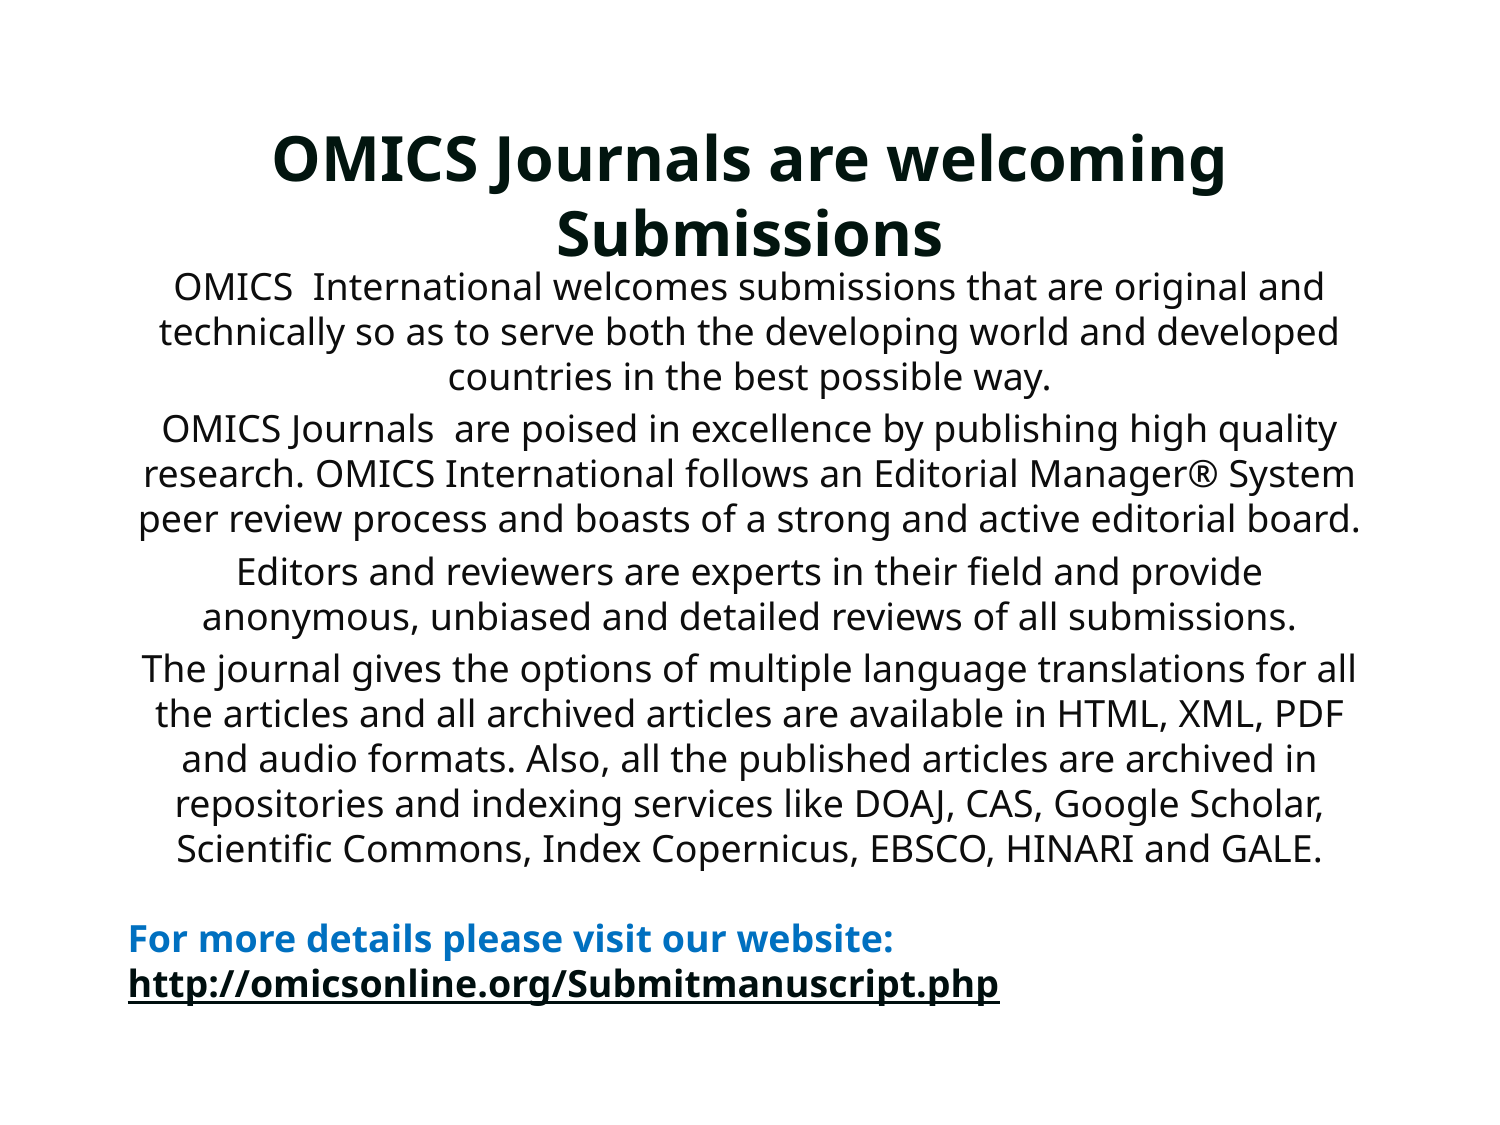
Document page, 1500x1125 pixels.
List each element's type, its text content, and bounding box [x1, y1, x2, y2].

list OMICS International welcomes submissions that are original and technically so as to serve both the developing world and developed countries in the best possible way. OMICS Journals are poised in excellence by publishing high quality research. OMICS International follows an Editorial Manager® System peer review process and boasts of a strong and active editorial board. Editors and reviewers are experts in their field and provide anonymous, unbiased and detailed reviews of all submissions. The journal gives the options of multiple language translations for all the articles and all archived articles are available in HTML, XML, PDF and audio formats. Also, all the published articles are archived in repositories and indexing services like DOAJ, CAS, Google Scholar, Scientific Commons, Index Copernicus, EBSCO, HINARI and GALE. For more details please visit our website: http://omicsonline.org/Submitmanuscript.php [112, 255, 1388, 965]
title OMICS Journals are welcoming Submissions [112, 99, 1388, 255]
